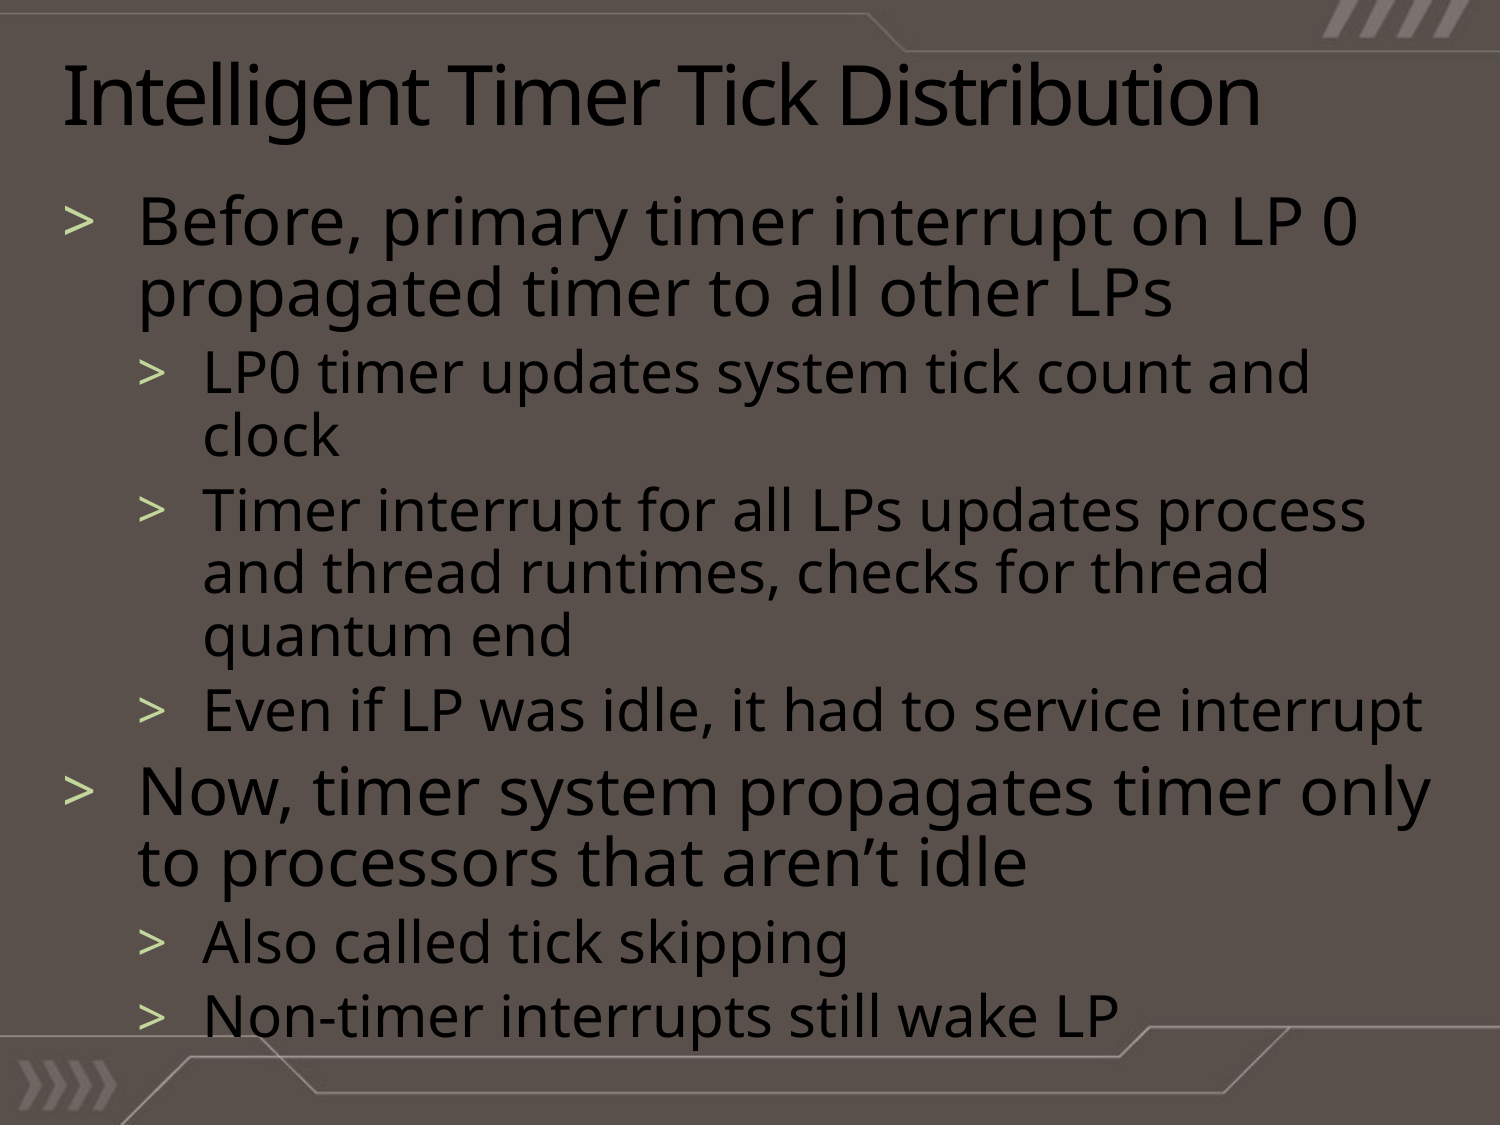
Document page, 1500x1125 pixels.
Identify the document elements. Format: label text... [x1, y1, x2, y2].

picture [0, 0, 1500, 1125]
title Intelligent Timer Tick Distribution [62, 53, 1438, 144]
list Before, primary timer interrupt on LP 0 propagated timer to all other LPs LP0 timer updates system tick count and clock Timer interrupt for all LPs updates process and thread runtimes, checks for thread quantum end Even if LP was idle, it had to service interrupt Now, timer system propagates timer only to processors that aren’t idle Also called tick skipping Non-timer interrupts still wake LP [62, 187, 1438, 512]
